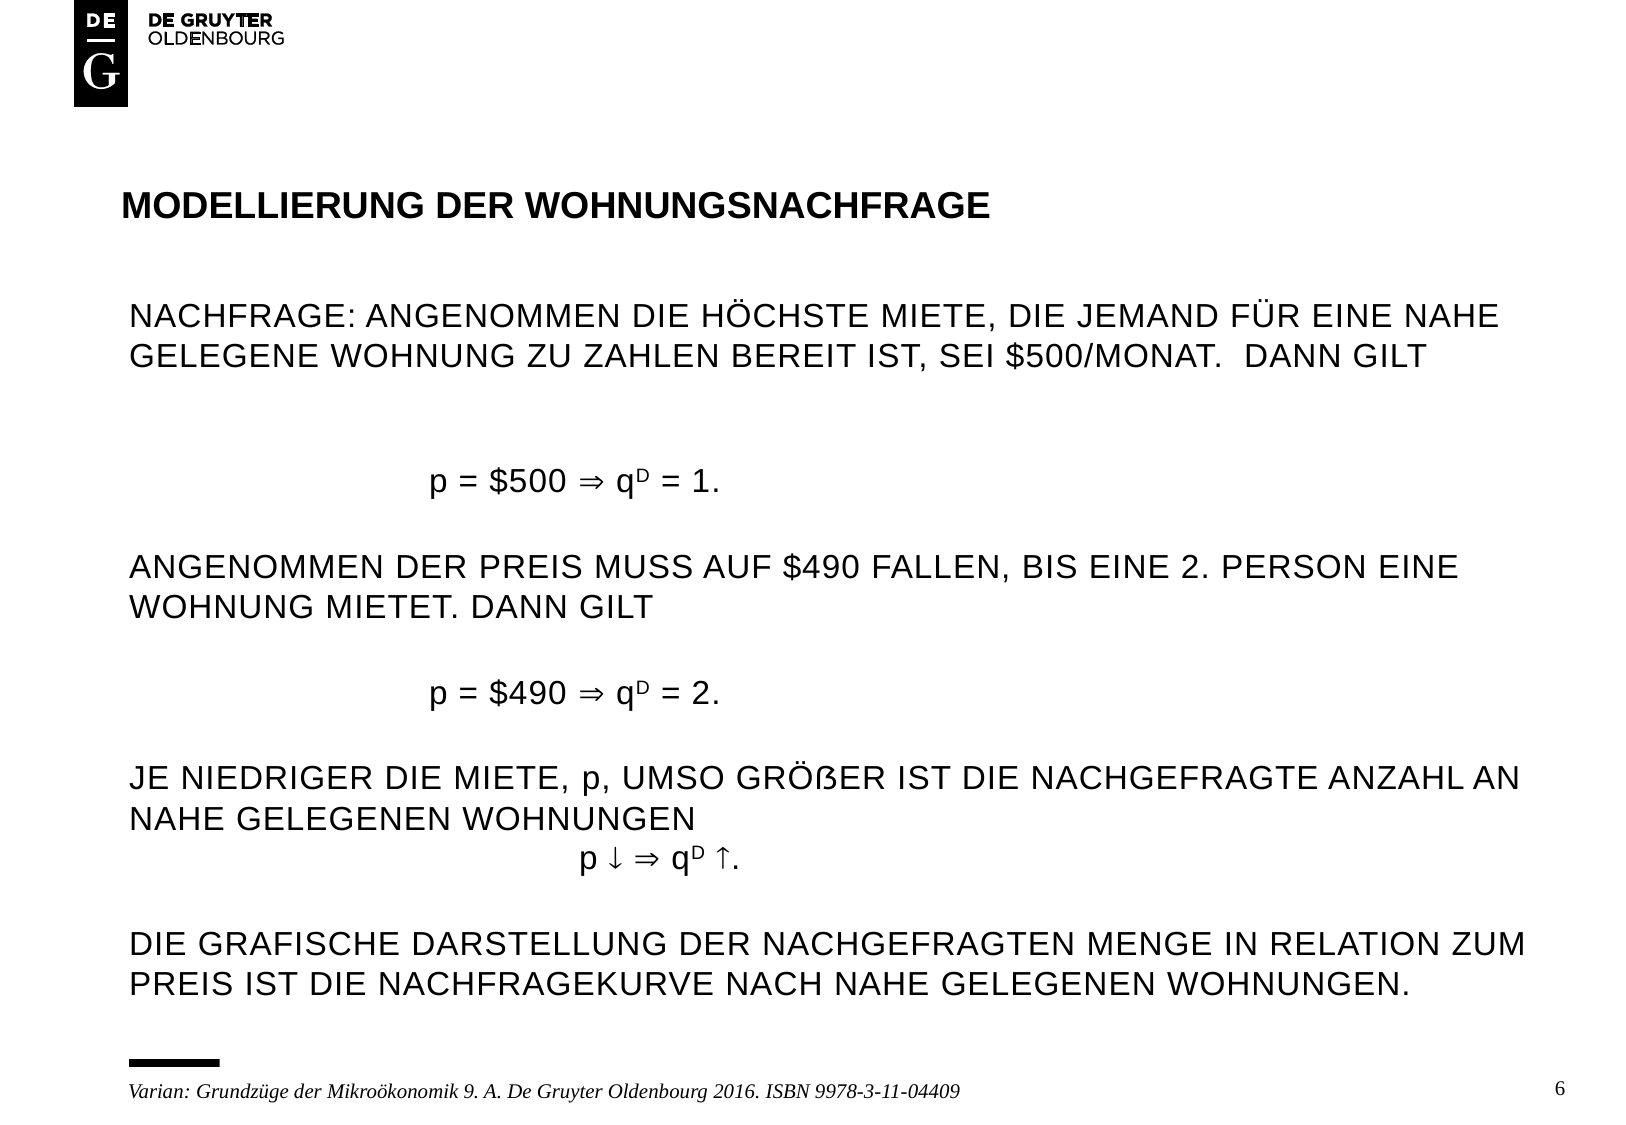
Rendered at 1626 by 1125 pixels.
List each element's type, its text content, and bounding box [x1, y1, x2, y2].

list Nachfrage: Angenommen die höchste Miete, die jemand für eine nahe gelegene Wohnung zu zahlen bereit ist, sei $500/Monat. Dann gilt p = $500  qD = 1. Angenommen der Preis muss auf $490 fallen, bis eine 2. Person eine Wohnung mietet. Dann gilt p = $490  qD = 2. Je niedriger die Miete, p, umso größer ist die nachgefragte Anzahl an nahe gelegenen Wohnungen p   qD . Die grafische Darstellung der nachgefragten Menge in Relation zum Preis ist die Nachfragekurve nach nahe gelegenen Wohnungen. [129, 293, 1556, 1018]
slide_number 6 [1554, 1074, 1614, 1104]
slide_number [128, 1077, 1539, 1108]
title Modellierung der Wohnungsnachfrage [121, 180, 1548, 232]
